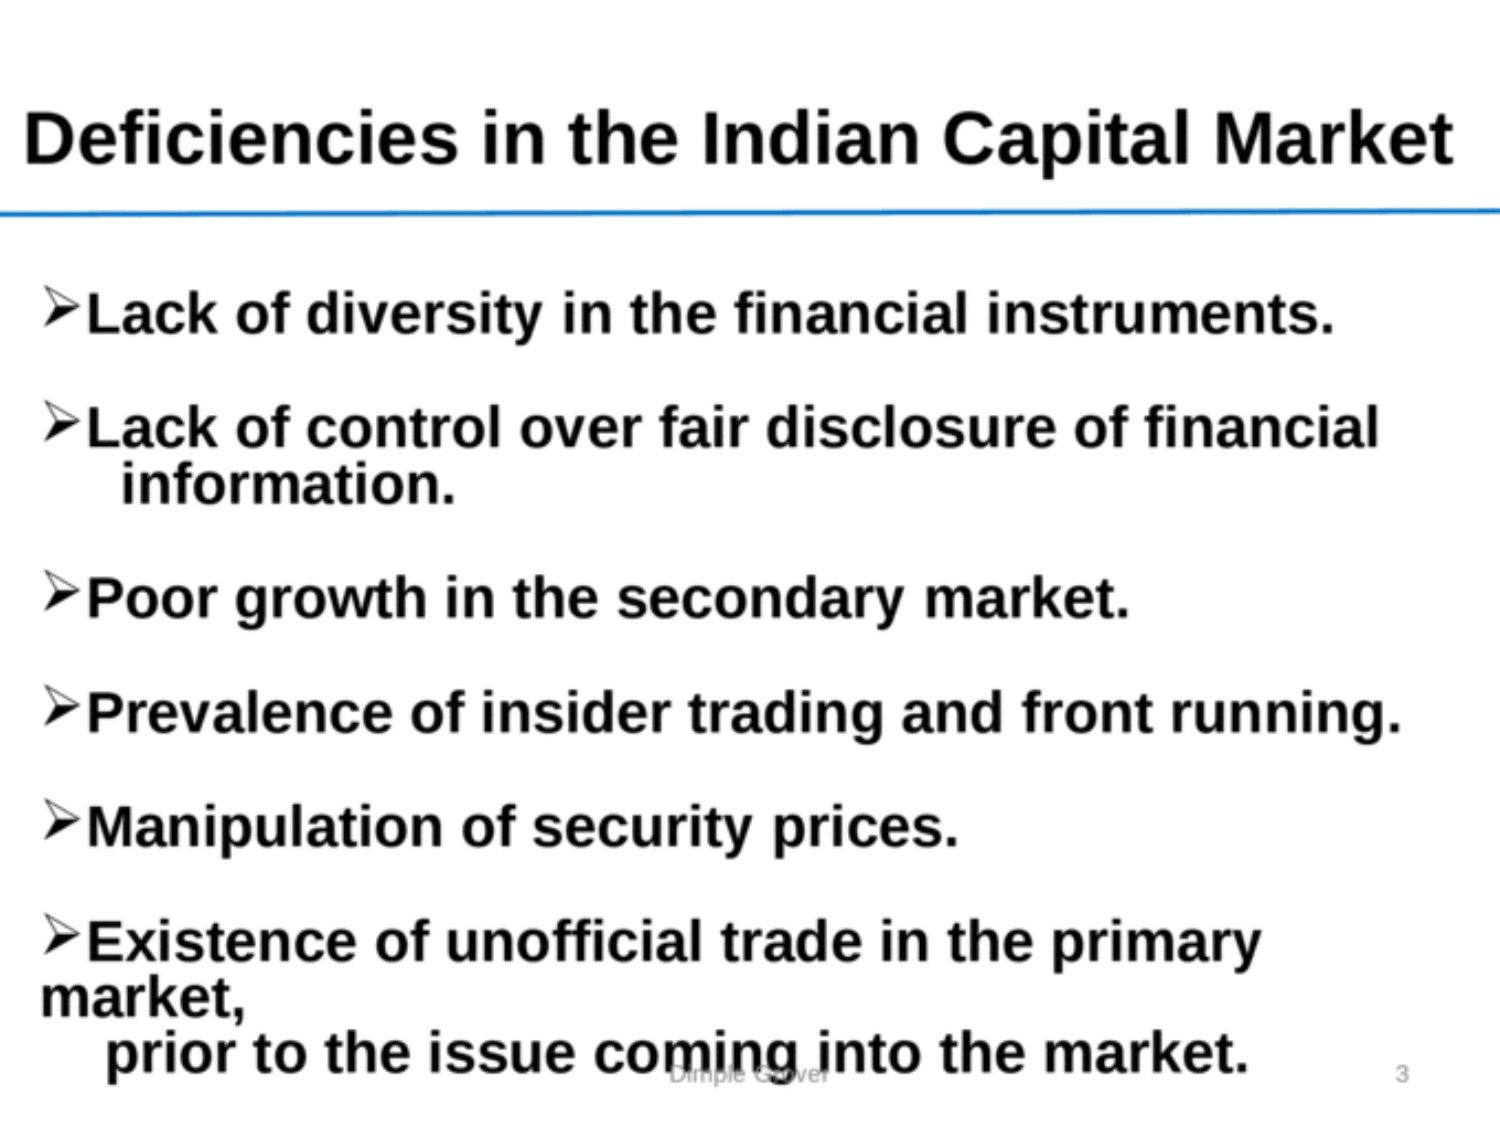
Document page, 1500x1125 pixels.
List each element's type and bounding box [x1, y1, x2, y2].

list [0, 0, 1500, 1125]
